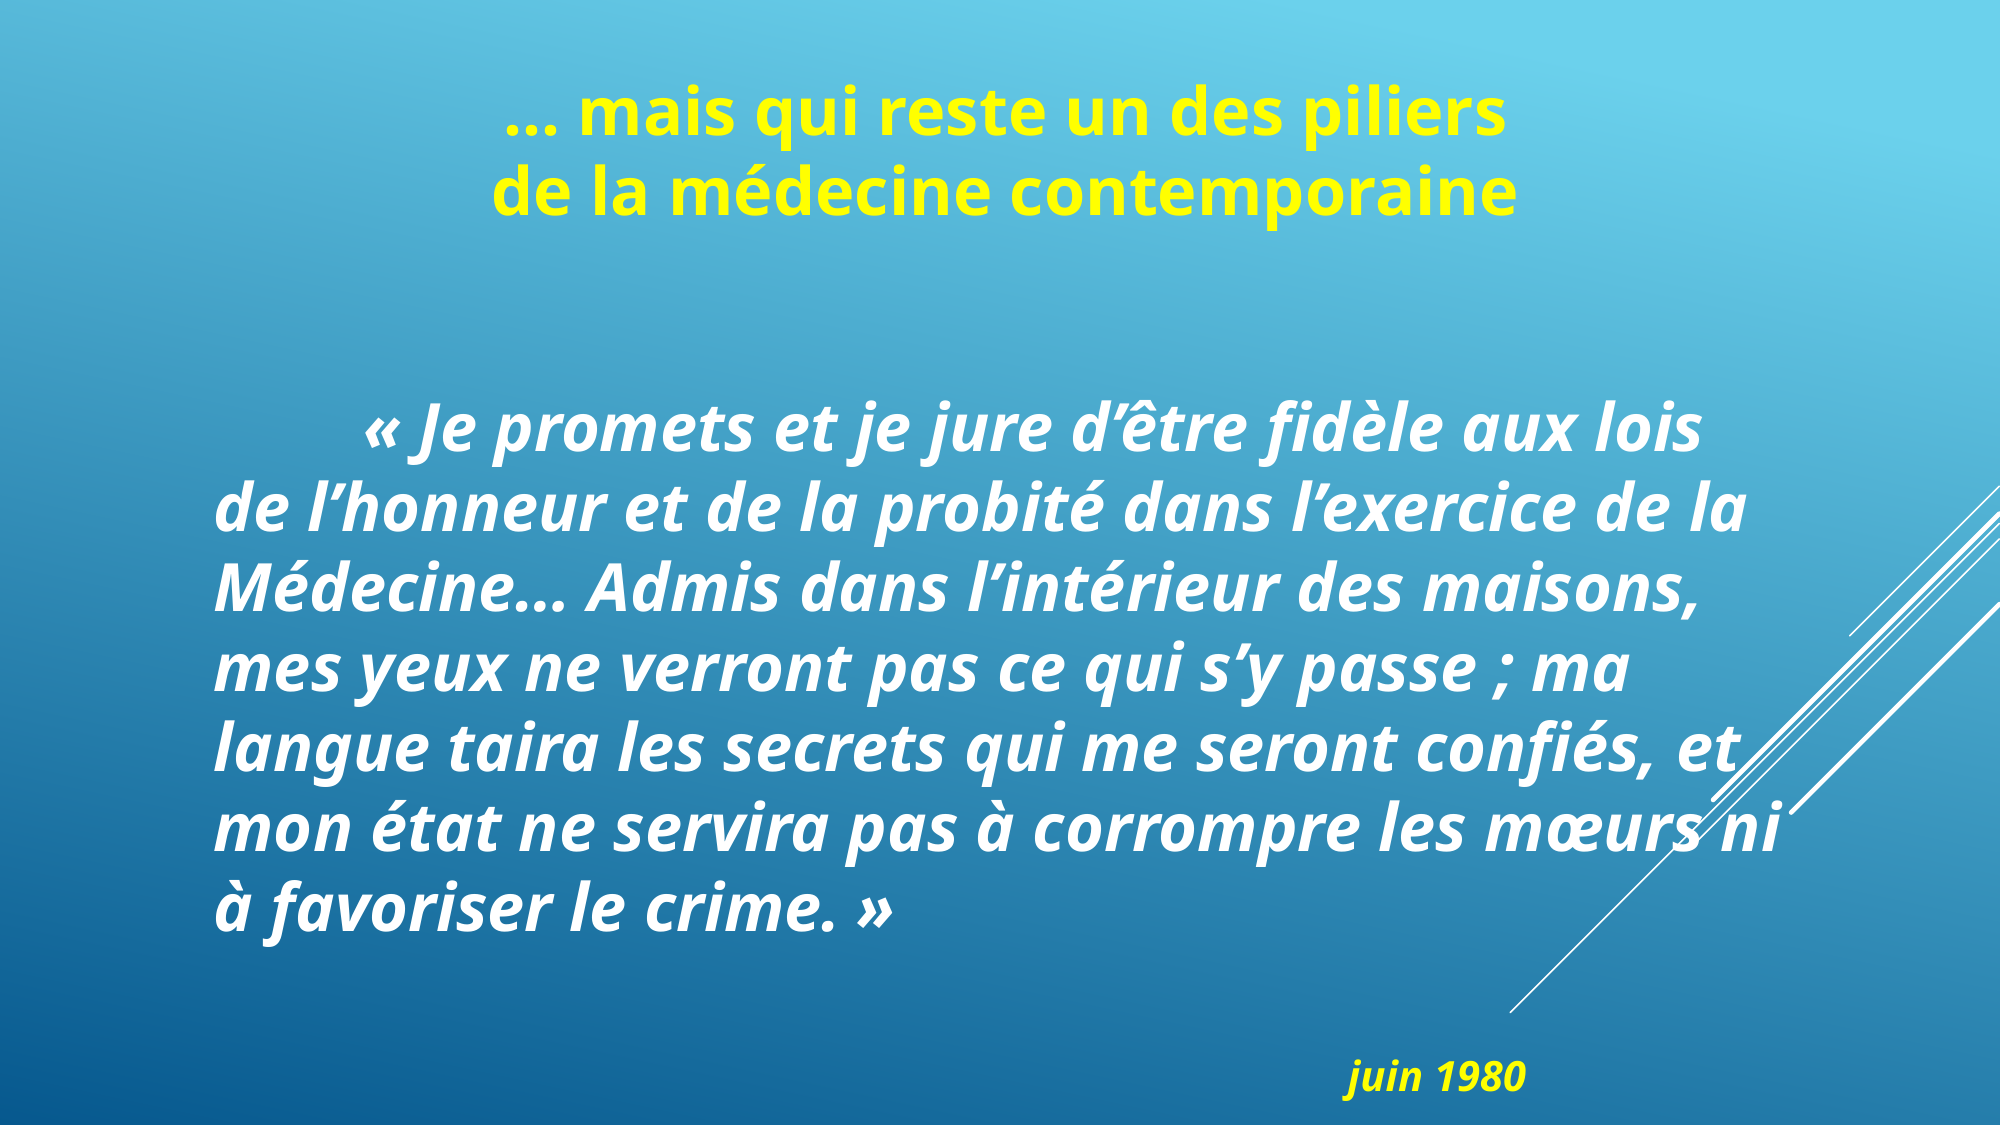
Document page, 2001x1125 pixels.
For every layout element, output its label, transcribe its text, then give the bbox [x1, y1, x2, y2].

text_box … mais qui reste un des piliers de la médecine contemporaine [446, 61, 1566, 236]
text_box « Je promets et je jure d’être fidèle aux lois de l’honneur et de la probité dans l’exercice de la Médecine… Admis dans l’intérieur des maisons, mes yeux ne verront pas ce qui s’y passe ; ma langue taira les secrets qui me seront confiés, et mon état ne servira pas à corrompre les mœurs ni à favoriser le crime. » juin 1980 [198, 377, 1813, 1113]
